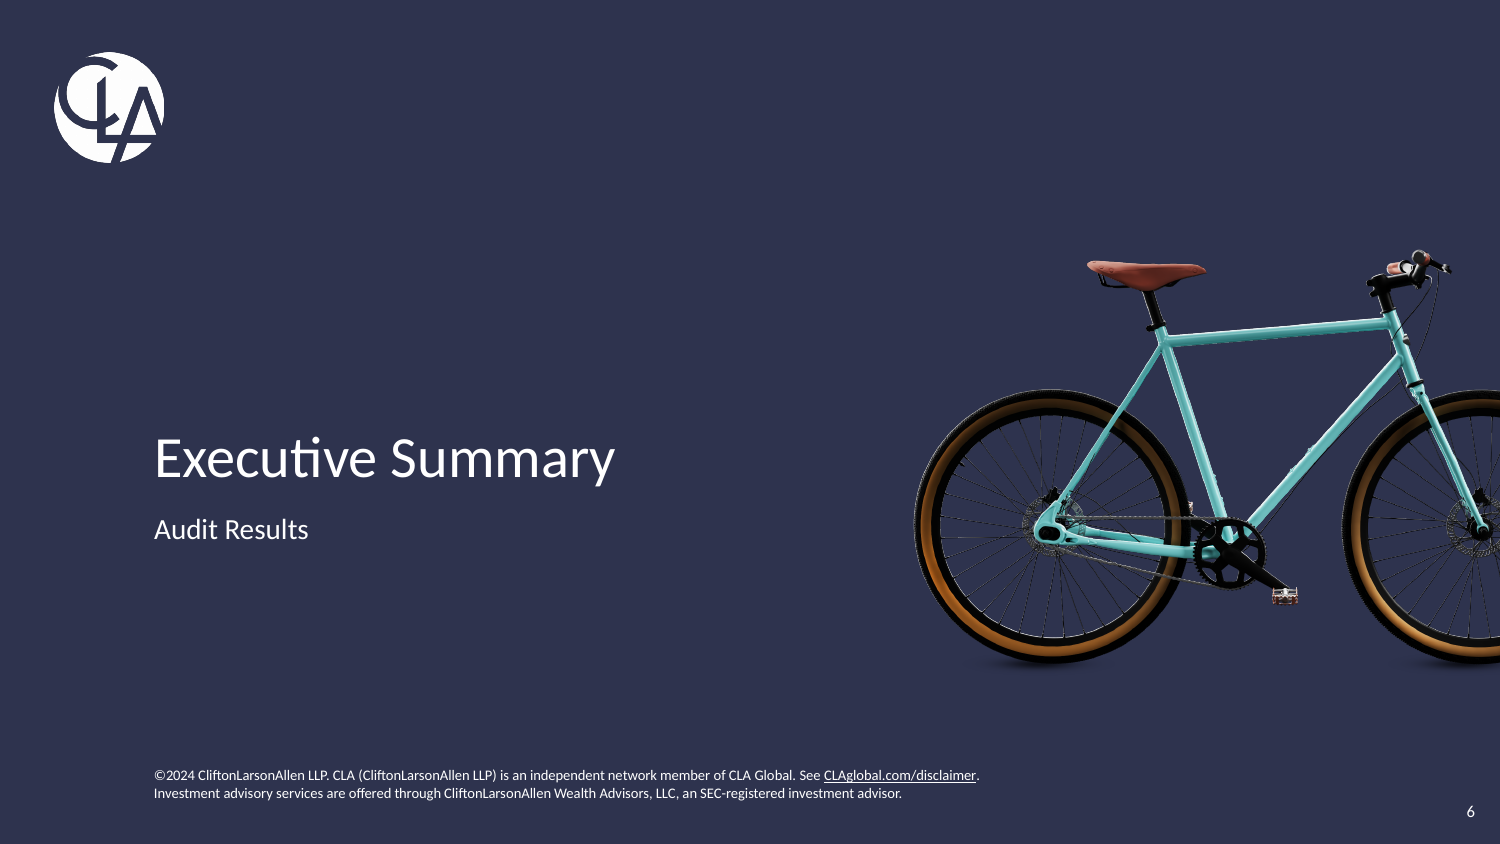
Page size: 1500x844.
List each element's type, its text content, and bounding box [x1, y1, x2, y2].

subtitle Audit Results [138, 502, 877, 714]
title Executive Summary [138, 249, 877, 498]
slide_number 6 [1425, 782, 1490, 840]
picture [863, 34, 1500, 844]
